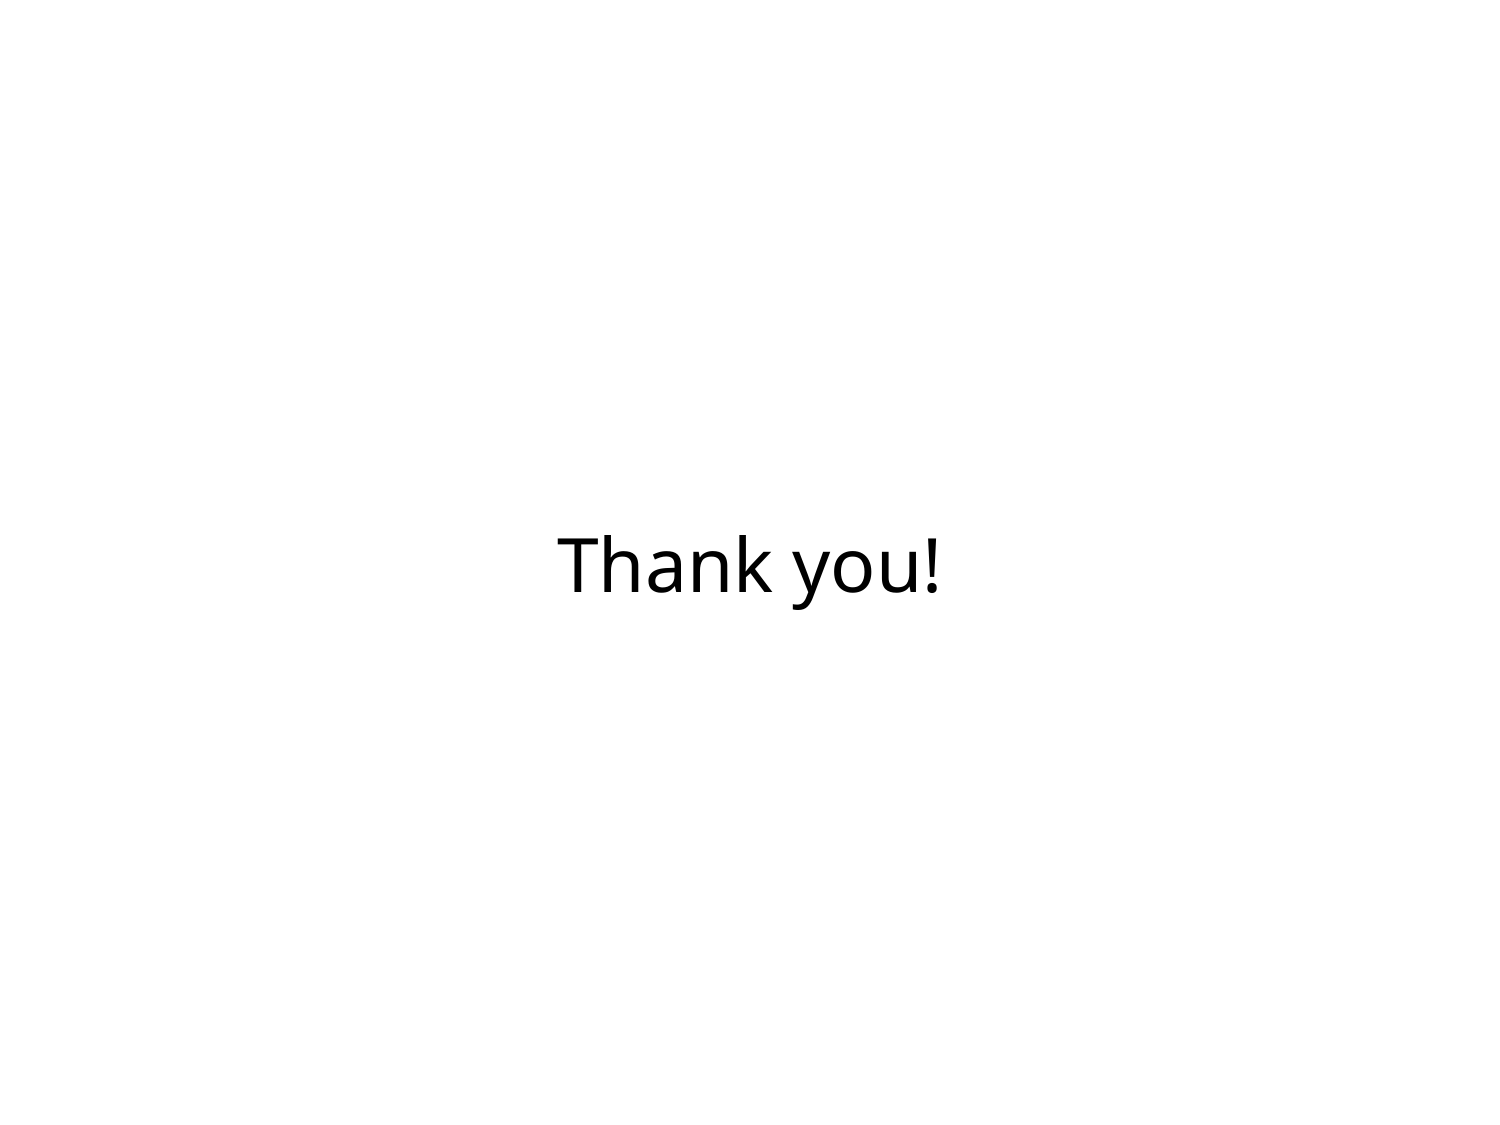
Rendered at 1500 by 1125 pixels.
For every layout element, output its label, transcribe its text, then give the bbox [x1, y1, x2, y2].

text_box Thank you! [51, 470, 1449, 655]
